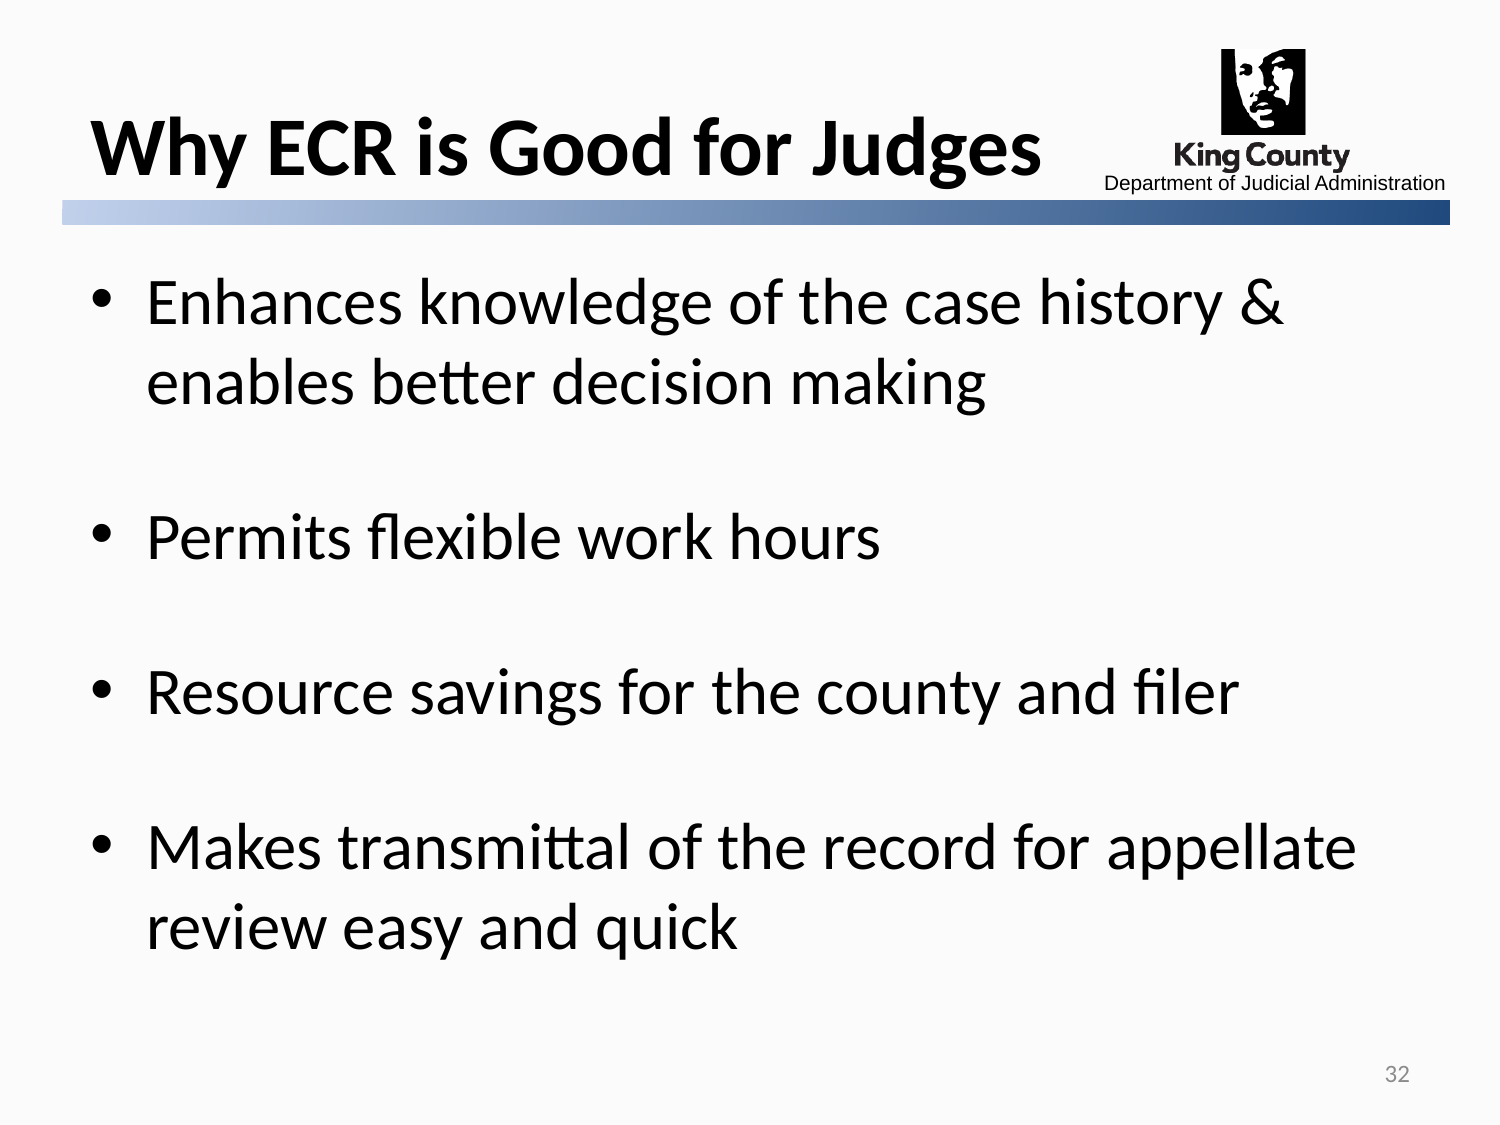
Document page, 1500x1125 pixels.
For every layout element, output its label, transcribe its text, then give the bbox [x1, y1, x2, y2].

text_box Department of Judicial Administration [1074, 162, 1475, 203]
list Enhances knowledge of the case history & enables better decision making Permits flexible work hours Resource savings for the county and filer Makes transmittal of the record for appellate review easy and quick [75, 249, 1438, 1125]
title Why ECR is Good for Judges [75, 0, 1100, 198]
text_box [60, 198, 1452, 227]
slide_number 32 [1074, 1042, 1425, 1103]
picture [1174, 49, 1351, 173]
